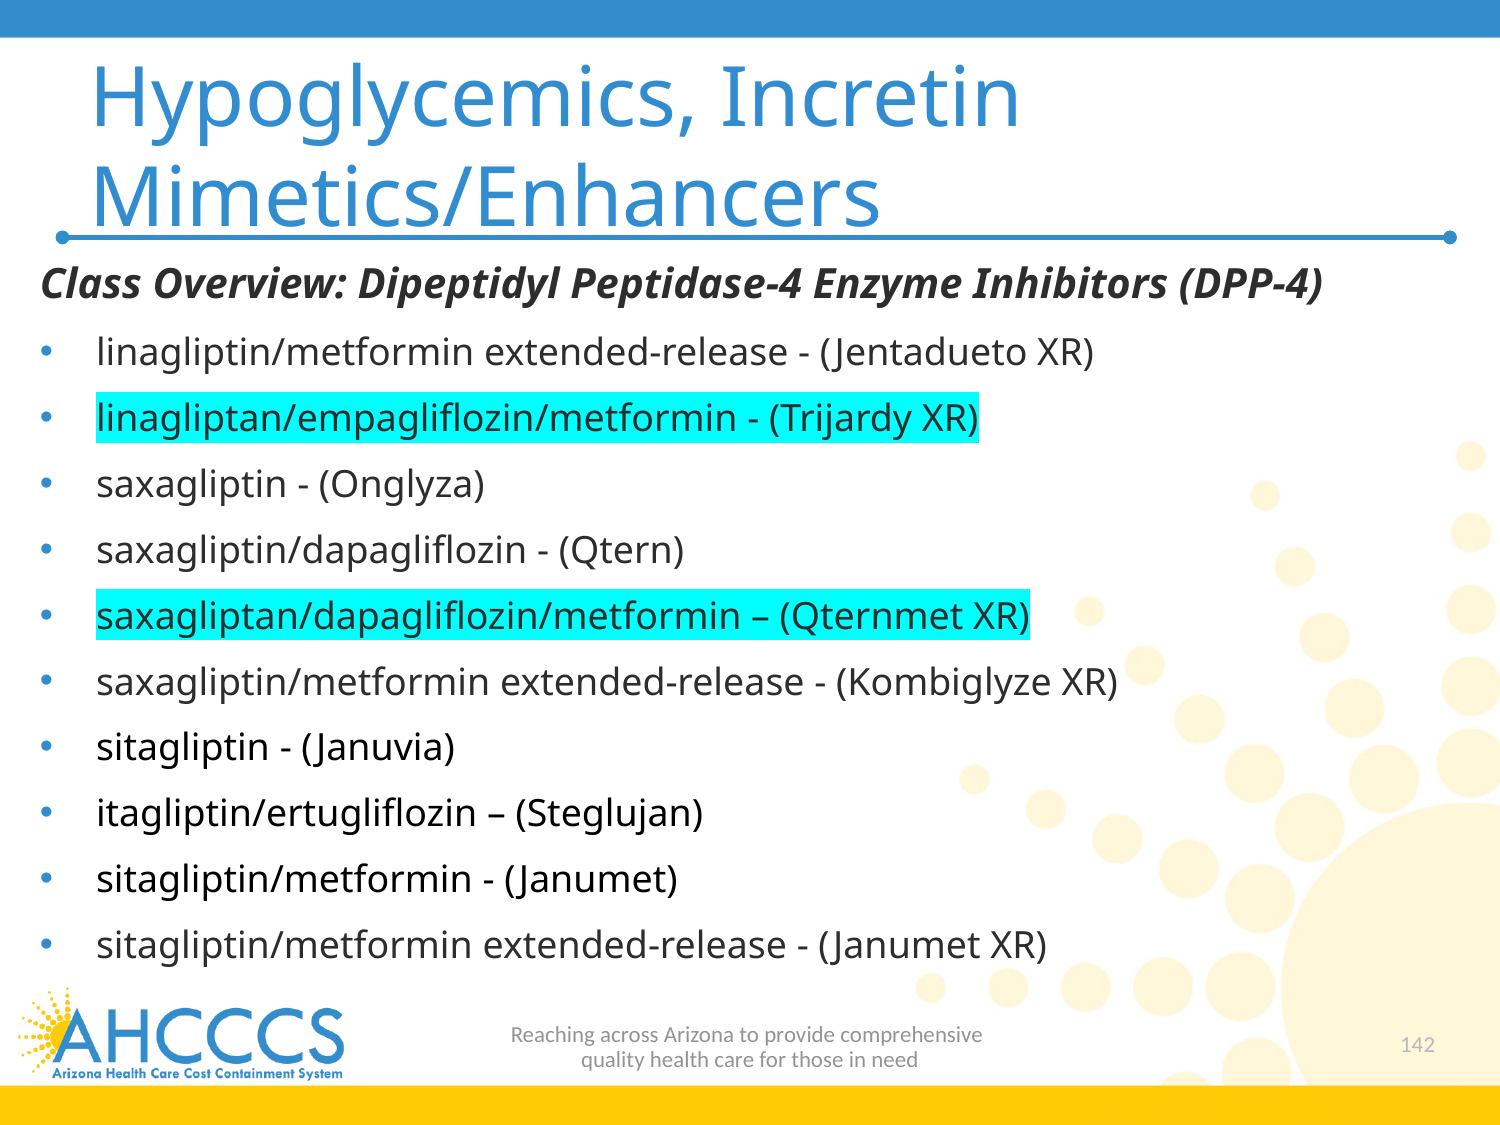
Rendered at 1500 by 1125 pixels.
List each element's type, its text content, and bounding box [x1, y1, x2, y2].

title Hypoglycemics, Incretin Mimetics/Enhancers [75, 50, 1438, 249]
footer Reaching across Arizona to provide comprehensive quality health care for those in need [0, 1016, 1500, 1079]
picture [0, 1079, 1500, 1125]
picture [0, 0, 1500, 1016]
list Class Overview: Dipeptidyl Peptidase-4 Enzyme Inhibitors (DPP-4) linagliptin/metformin extended-release - (Jentadueto XR) linagliptan/empagliflozin/metformin - (Trijardy XR) saxagliptin - (Onglyza) saxagliptin/dapagliflozin - (Qtern) saxagliptan/dapagliflozin/metformin – (Qternmet XR) saxagliptin/metformin extended-release - (Kombiglyze XR) sitagliptin - (Januvia) itagliptin/ertugliflozin – (Steglujan) sitagliptin/metformin - (Janumet) sitagliptin/metformin extended-release - (Janumet XR) [24, 249, 1475, 1000]
